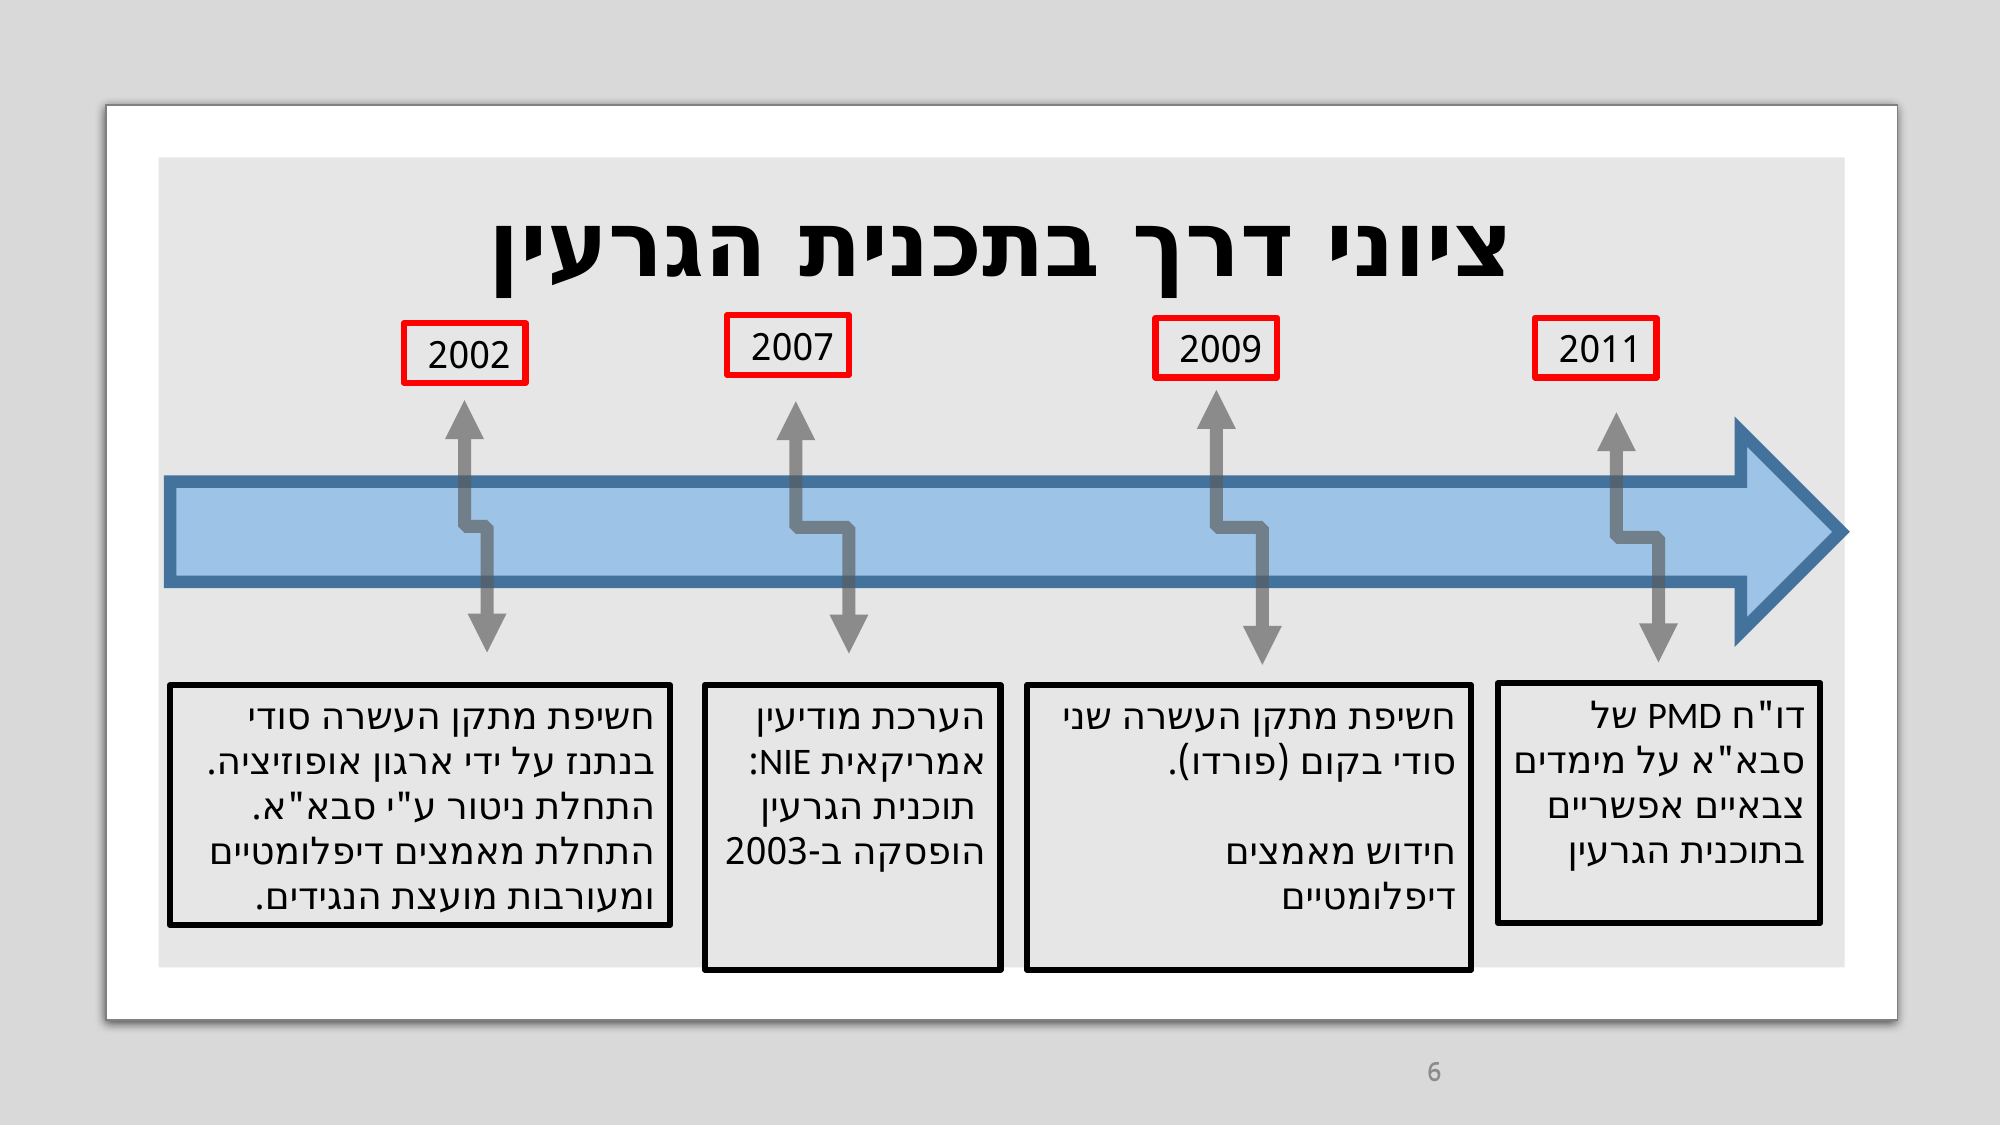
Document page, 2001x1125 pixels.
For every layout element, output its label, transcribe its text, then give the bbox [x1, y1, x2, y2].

text_box 2011 [1535, 317, 1657, 378]
text_box [1623, 429, 1843, 635]
title ציוני דרך בתכנית הגרעין [211, 171, 1793, 319]
text_box חשיפת מתקן העשרה שני סודי בקום (פורדו). חידוש מאמצים דיפלומטיים [1027, 685, 1472, 970]
text_box [803, 480, 1255, 583]
text_box [158, 319, 1833, 1002]
text_box [105, 104, 1898, 1021]
text_box חשיפת מתקן העשרה סודי בנתנז על ידי ארגון אופוזיציה. התחלת ניטור ע"י סבא"א. התחלת מאמצים דיפלומטיים ומעורבות מועצת הנגידים. [170, 685, 670, 925]
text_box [696, 500, 949, 554]
text_box [169, 480, 480, 583]
text_box [0, 0, 2000, 1125]
text_box 2002 [404, 323, 526, 383]
text_box דו"ח PMD של סבא"א על מימדים צבאיים אפשריים בתוכנית הגרעין [1497, 683, 1821, 923]
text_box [349, 514, 602, 538]
text_box 6 [1412, 1042, 1863, 1103]
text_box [1101, 504, 1377, 551]
text_box 2007 [727, 315, 849, 375]
text_box [472, 480, 842, 583]
text_box 2009 [1155, 317, 1278, 378]
text_box [158, 156, 1846, 968]
text_box [1223, 480, 1652, 583]
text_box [1512, 516, 1763, 559]
text_box הערכת מודיעין אמריקאית NIE: תוכנית הגרעין הופסקה ב-2003 [704, 685, 1001, 970]
